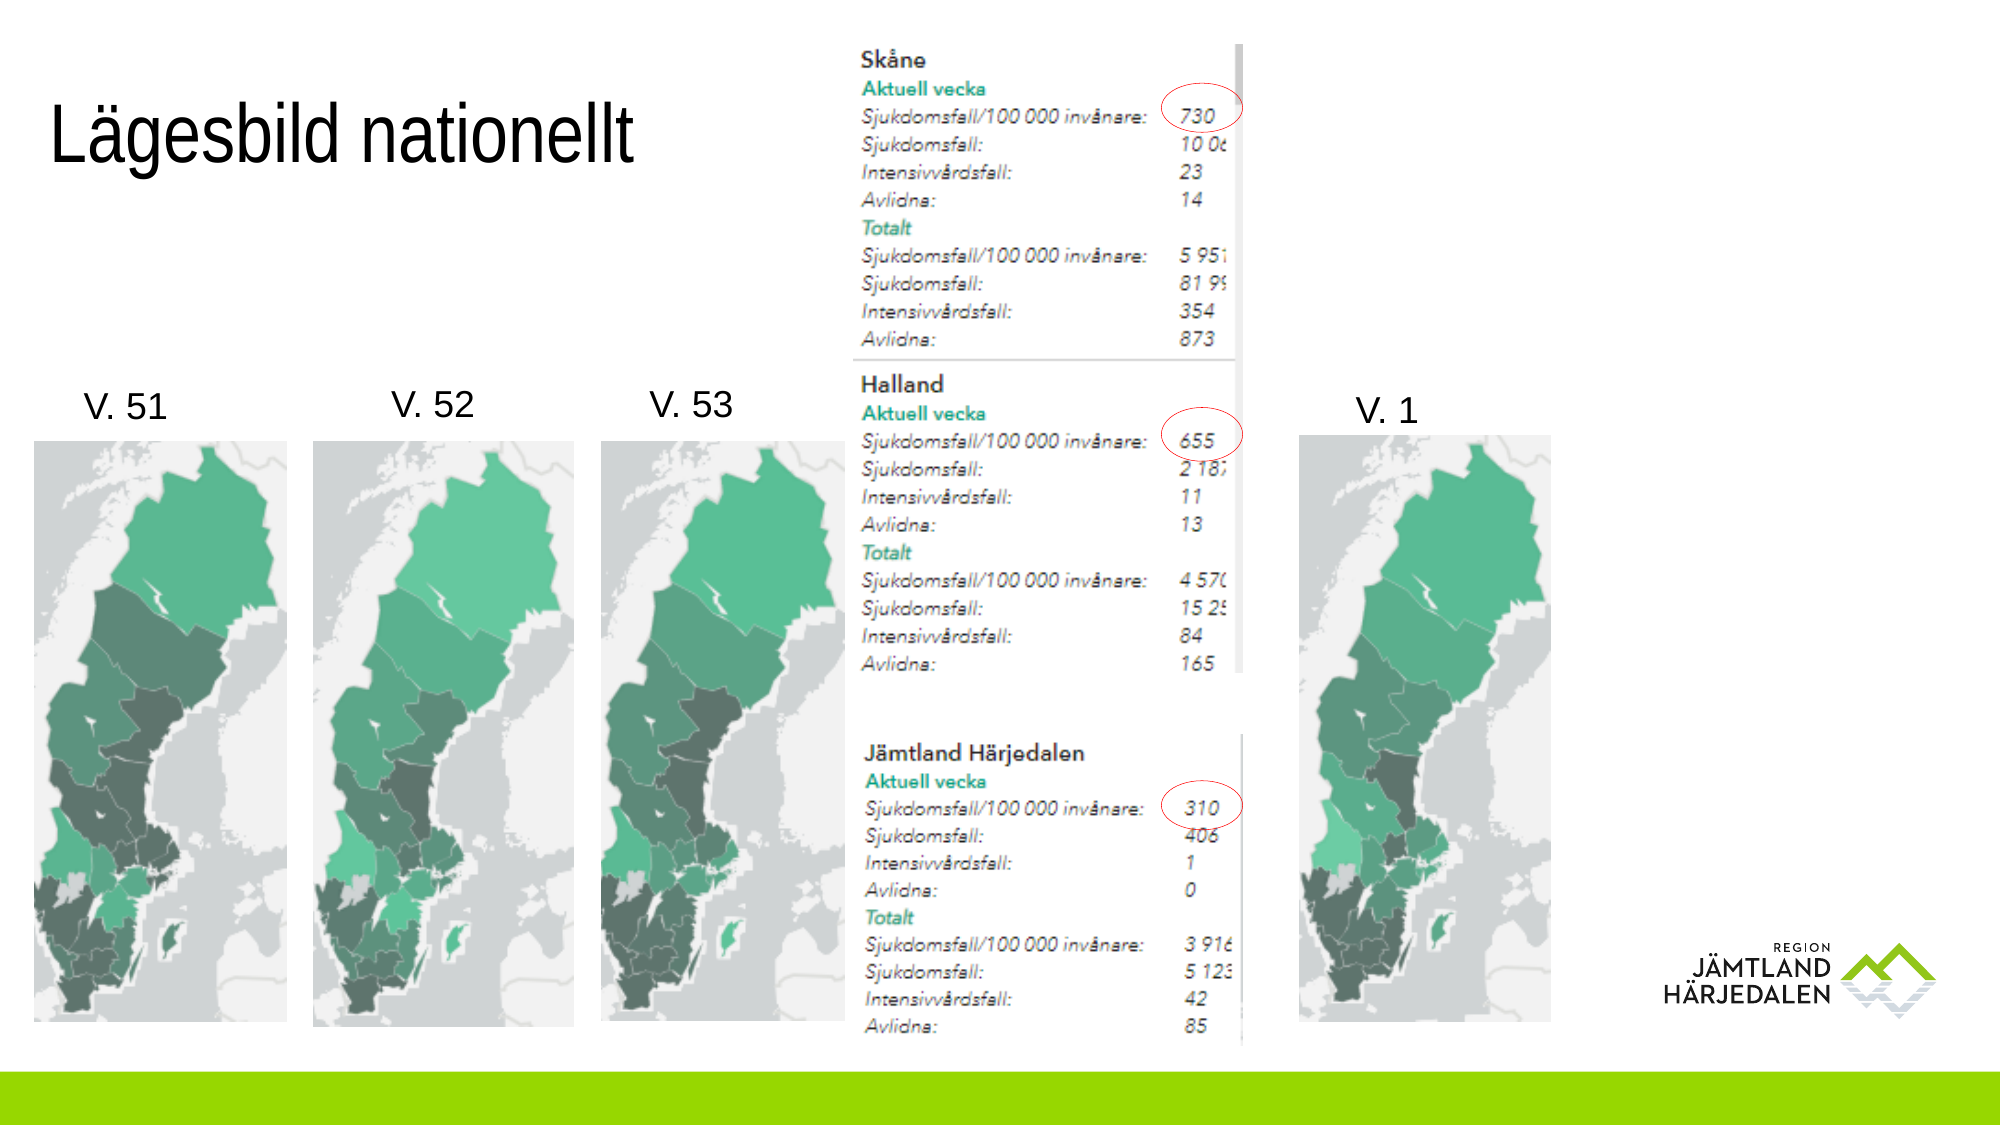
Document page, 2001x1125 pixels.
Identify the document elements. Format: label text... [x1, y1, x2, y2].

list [1299, 435, 1551, 1023]
text_box V. 53 [634, 372, 813, 433]
text_box V. 1 [1340, 379, 1551, 435]
title Lägesbild nationellt [34, 83, 655, 190]
picture [853, 44, 1243, 674]
picture [853, 733, 1244, 1046]
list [601, 441, 845, 1022]
text_box V. 52 [376, 372, 558, 433]
text_box V. 51 [69, 374, 300, 434]
picture [313, 441, 574, 1027]
picture [34, 441, 287, 1023]
